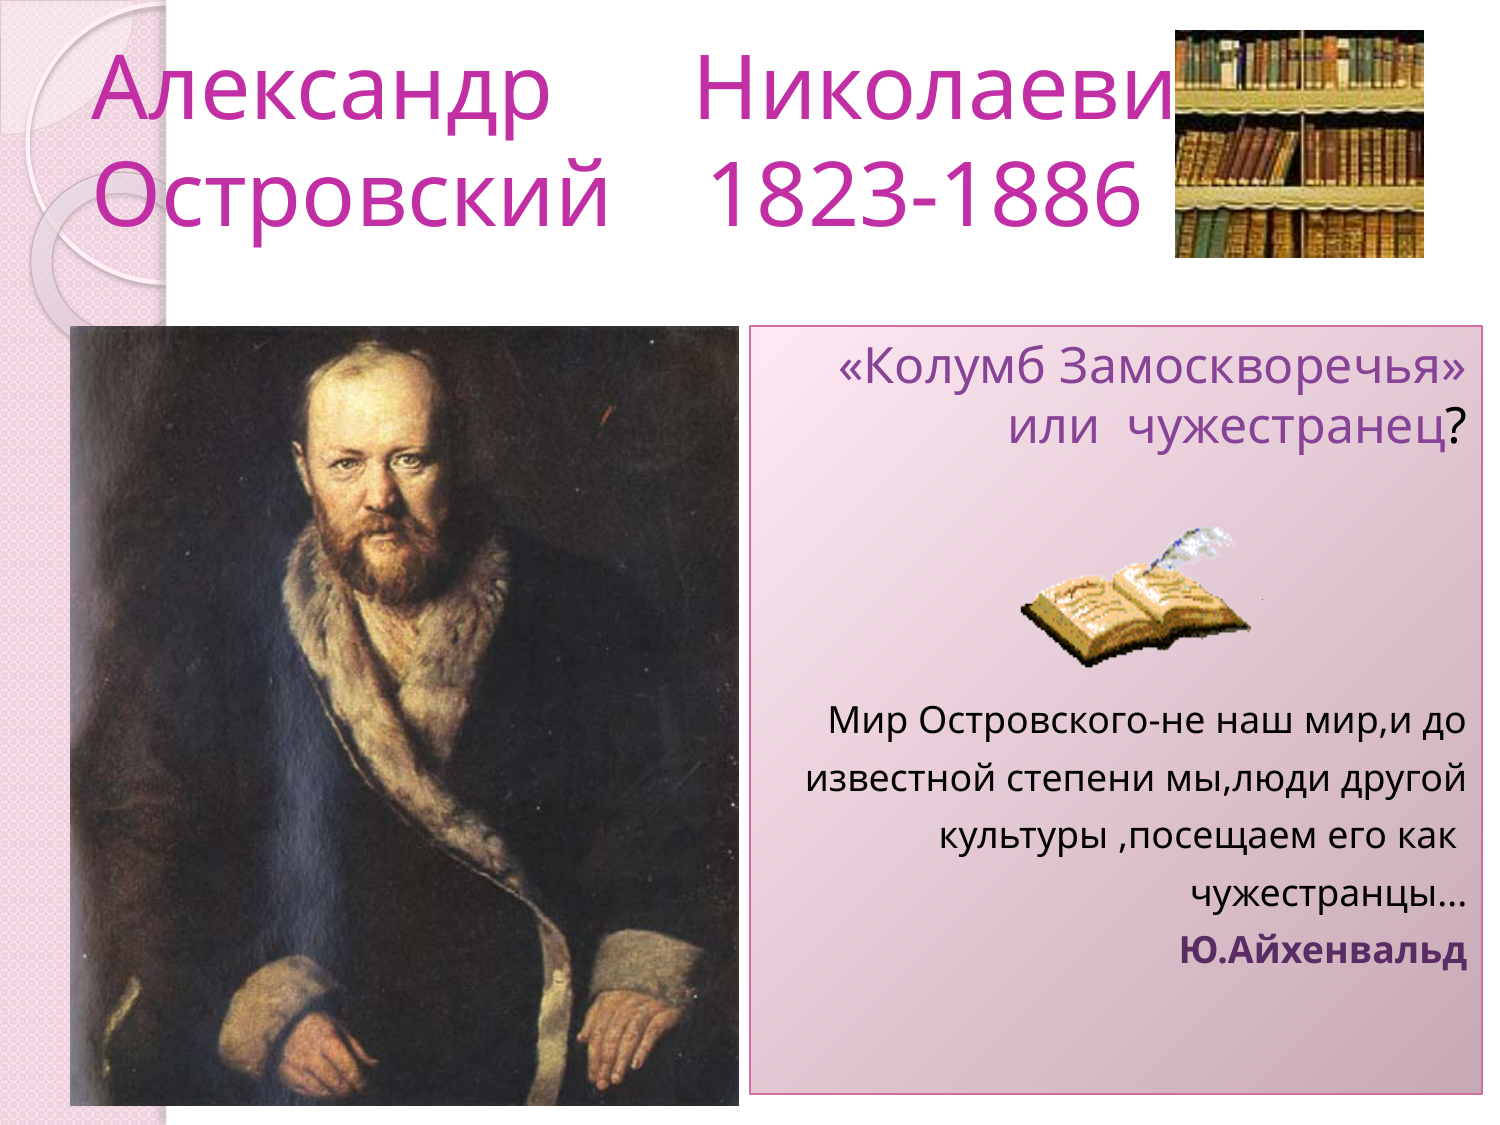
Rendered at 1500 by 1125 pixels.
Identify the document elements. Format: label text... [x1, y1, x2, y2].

list «Колумб Замоскворечья» или чужестранец? Мир Островского-не наш мир,и до известной степени мы,люди другой культуры ,посещаем его как чужестранцы... Ю.Айхенвальд [749, 325, 1483, 1095]
picture [1009, 526, 1306, 681]
picture [69, 325, 739, 1107]
picture [1174, 30, 1424, 259]
title Александр Николаевич Островский 1823-1886 [76, 19, 1427, 256]
